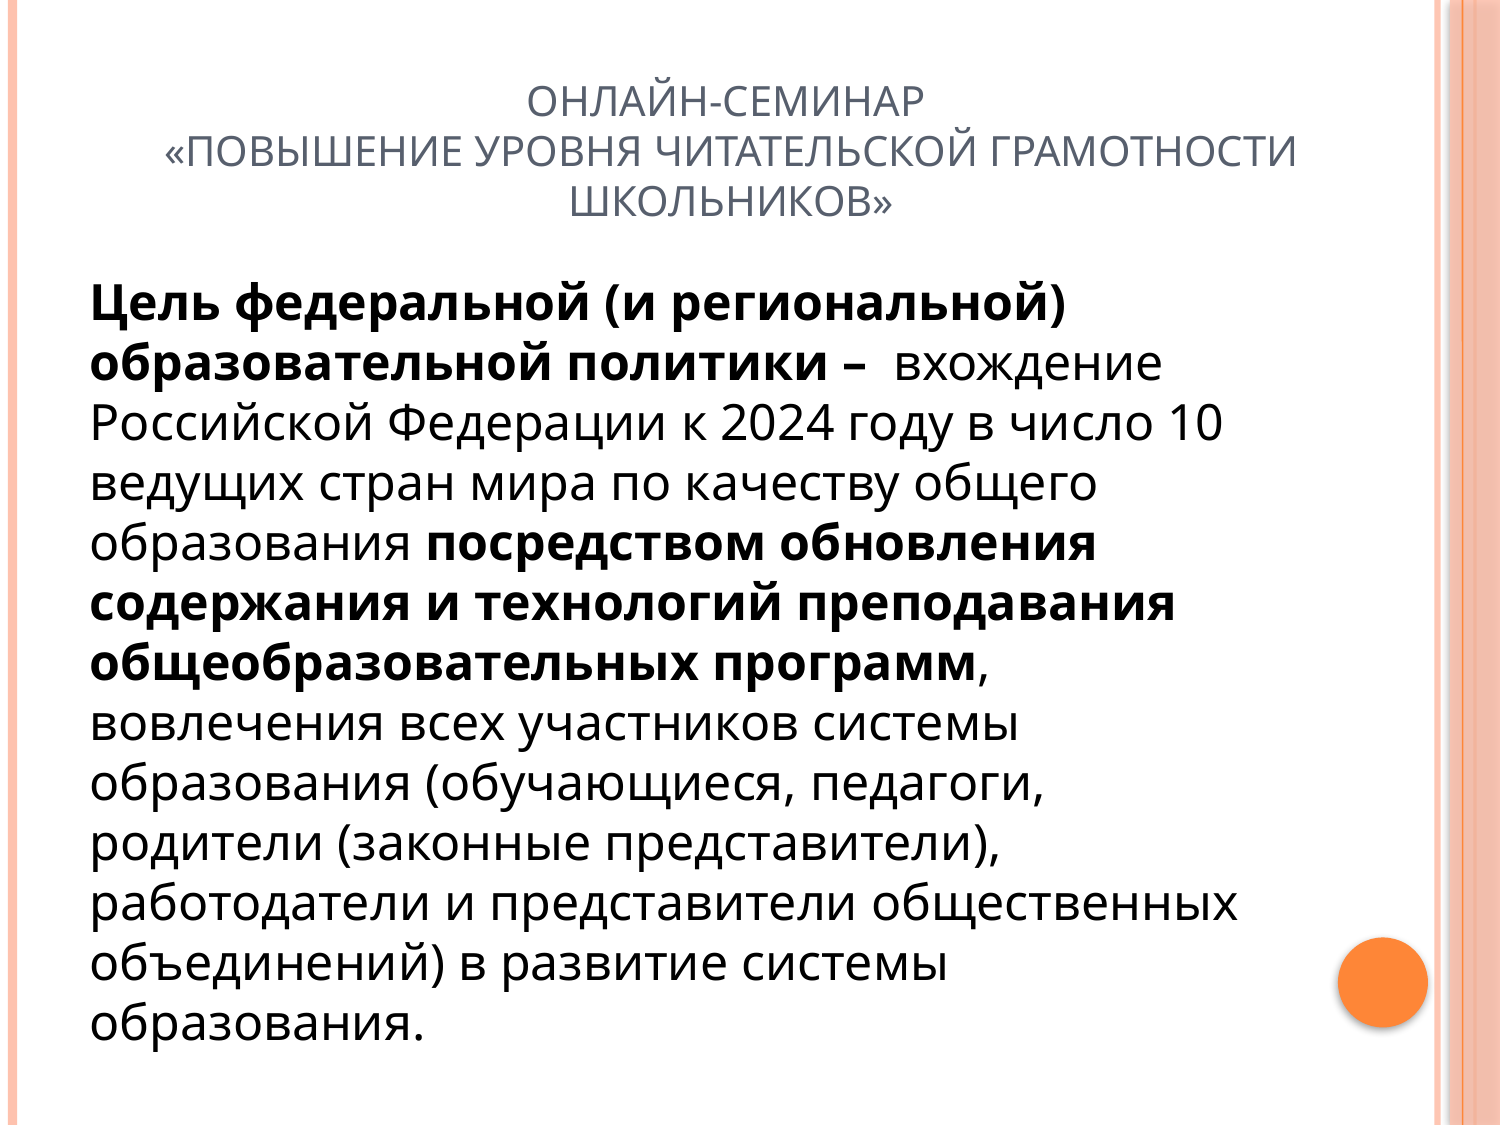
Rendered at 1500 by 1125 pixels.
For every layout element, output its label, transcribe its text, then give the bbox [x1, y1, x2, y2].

title Онлайн-семинар «Повышение уровня читательской грамотности школьников» [75, 45, 1388, 233]
list Цель федеральной (и региональной) образовательной политики – вхождение Российской Федерации к 2024 году в число 10 ведущих стран мира по качеству общего образования посредством обновления содержания и технологий преподавания общеобразовательных программ, вовлечения всех участников системы образования (обучающиеся, педагоги, родители (законные представители), работодатели и представители общественных объединений) в развитие системы образования. [75, 262, 1300, 1062]
